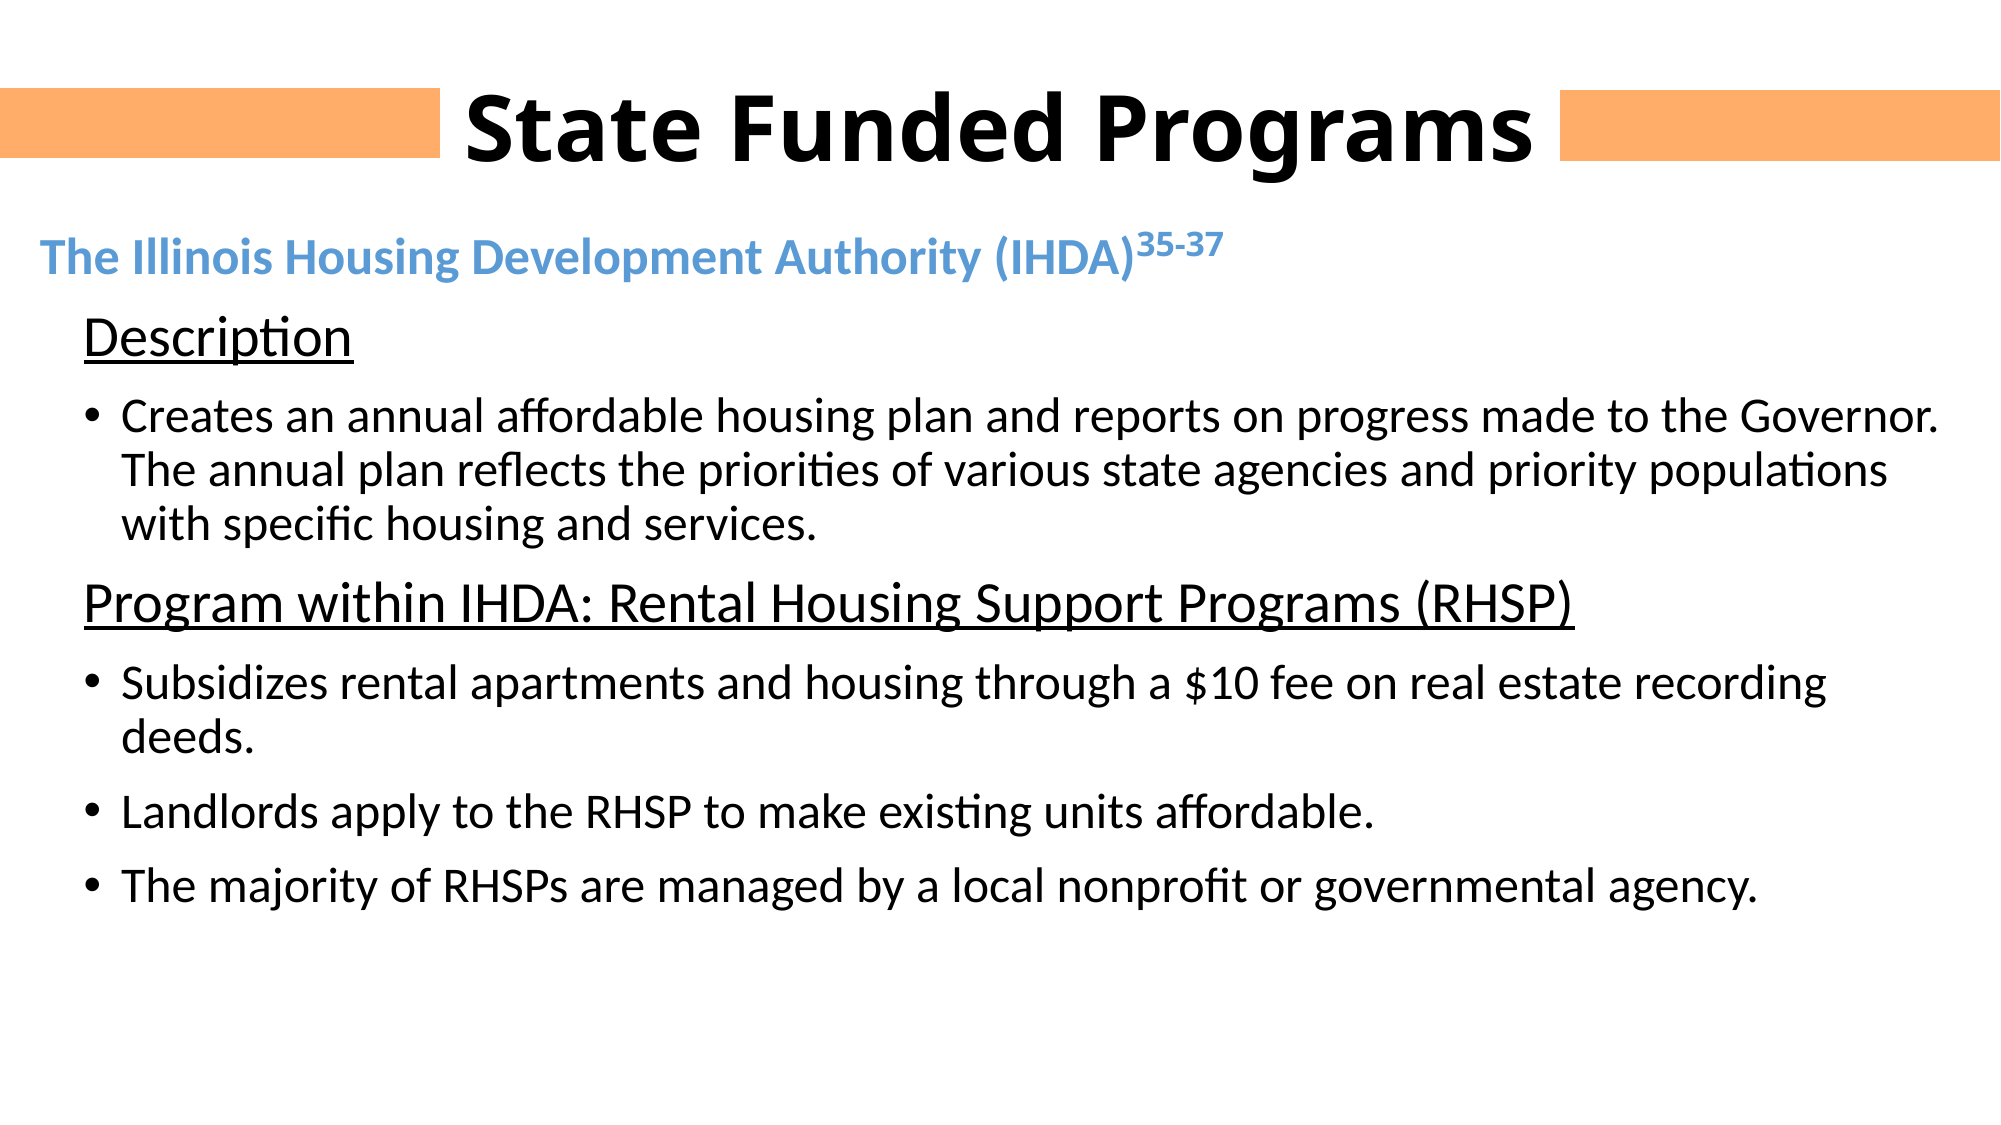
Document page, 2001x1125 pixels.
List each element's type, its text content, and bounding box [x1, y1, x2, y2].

text_box [1560, 90, 2000, 161]
text_box [99, 243, 1944, 298]
list The Illinois Housing Development Authority (IHDA)35-37 [24, 201, 1888, 295]
text_box State Funded Programs [438, 62, 1562, 188]
list Description Creates an annual affordable housing plan and reports on progress made to the Governor. The annual plan reflects the priorities of various state agencies and priority populations with specific housing and services. Program within IHDA: Rental Housing Support Programs (RHSP) Subsidizes rental apartments and housing through a $10 fee on real estate recording deeds. Landlords apply to the RHSP to make existing units affordable. The majority of RHSPs are managed by a local nonprofit or governmental agency. [68, 298, 1961, 1096]
text_box [0, 88, 440, 158]
